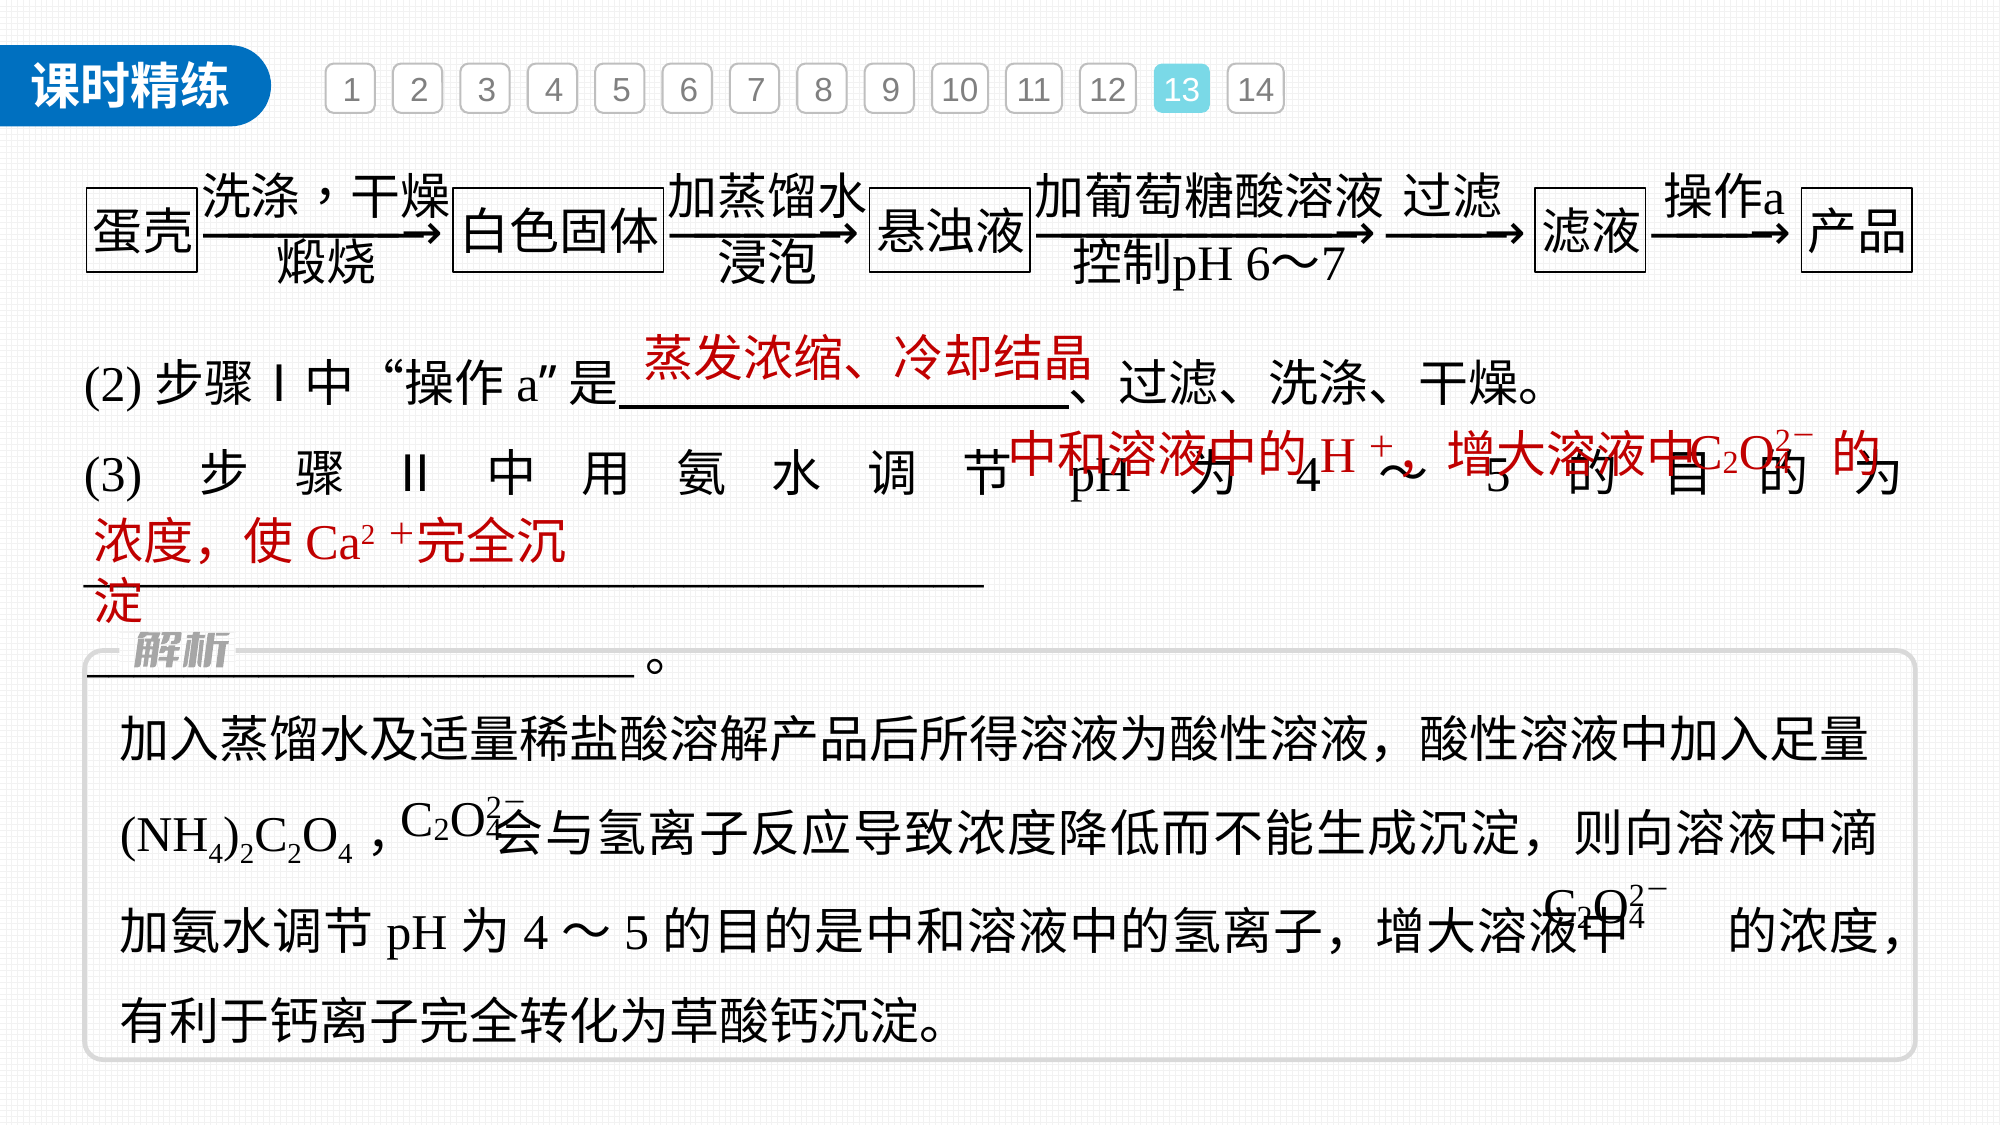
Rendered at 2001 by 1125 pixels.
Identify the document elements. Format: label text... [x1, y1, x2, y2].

text_box 3 [459, 62, 511, 114]
text_box 中和溶液中的H＋，增大溶液中 的 [992, 415, 1910, 490]
text_box 4 [526, 62, 579, 114]
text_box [1543, 873, 1700, 972]
text_box 12 [1078, 62, 1138, 114]
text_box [59, 151, 1941, 346]
text_box 7 [728, 62, 781, 114]
text_box 8 [796, 62, 848, 114]
text_box 浓度，使Ca2＋完全沉淀 [78, 501, 631, 637]
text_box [84, 631, 1916, 1060]
text_box 13 [1152, 62, 1211, 114]
text_box 10 [930, 62, 990, 114]
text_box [1689, 419, 1847, 494]
text_box 5 [594, 62, 646, 114]
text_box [400, 786, 557, 885]
text_box 6 [661, 62, 713, 114]
text_box 9 [863, 62, 916, 114]
text_box 蒸发浓缩、冷却结晶 [629, 346, 1109, 394]
text_box (2)步骤Ⅰ中“操作a”是 、过滤、洗涤、干燥。 (3)步骤Ⅱ中用氨水调节pH为4～5的目的为____________________________________ ______________________。 [63, 346, 1936, 692]
text_box 2 [391, 62, 444, 114]
text_box 11 [1004, 62, 1064, 114]
text_box 14 [1226, 62, 1285, 114]
text_box 1 [324, 62, 376, 114]
